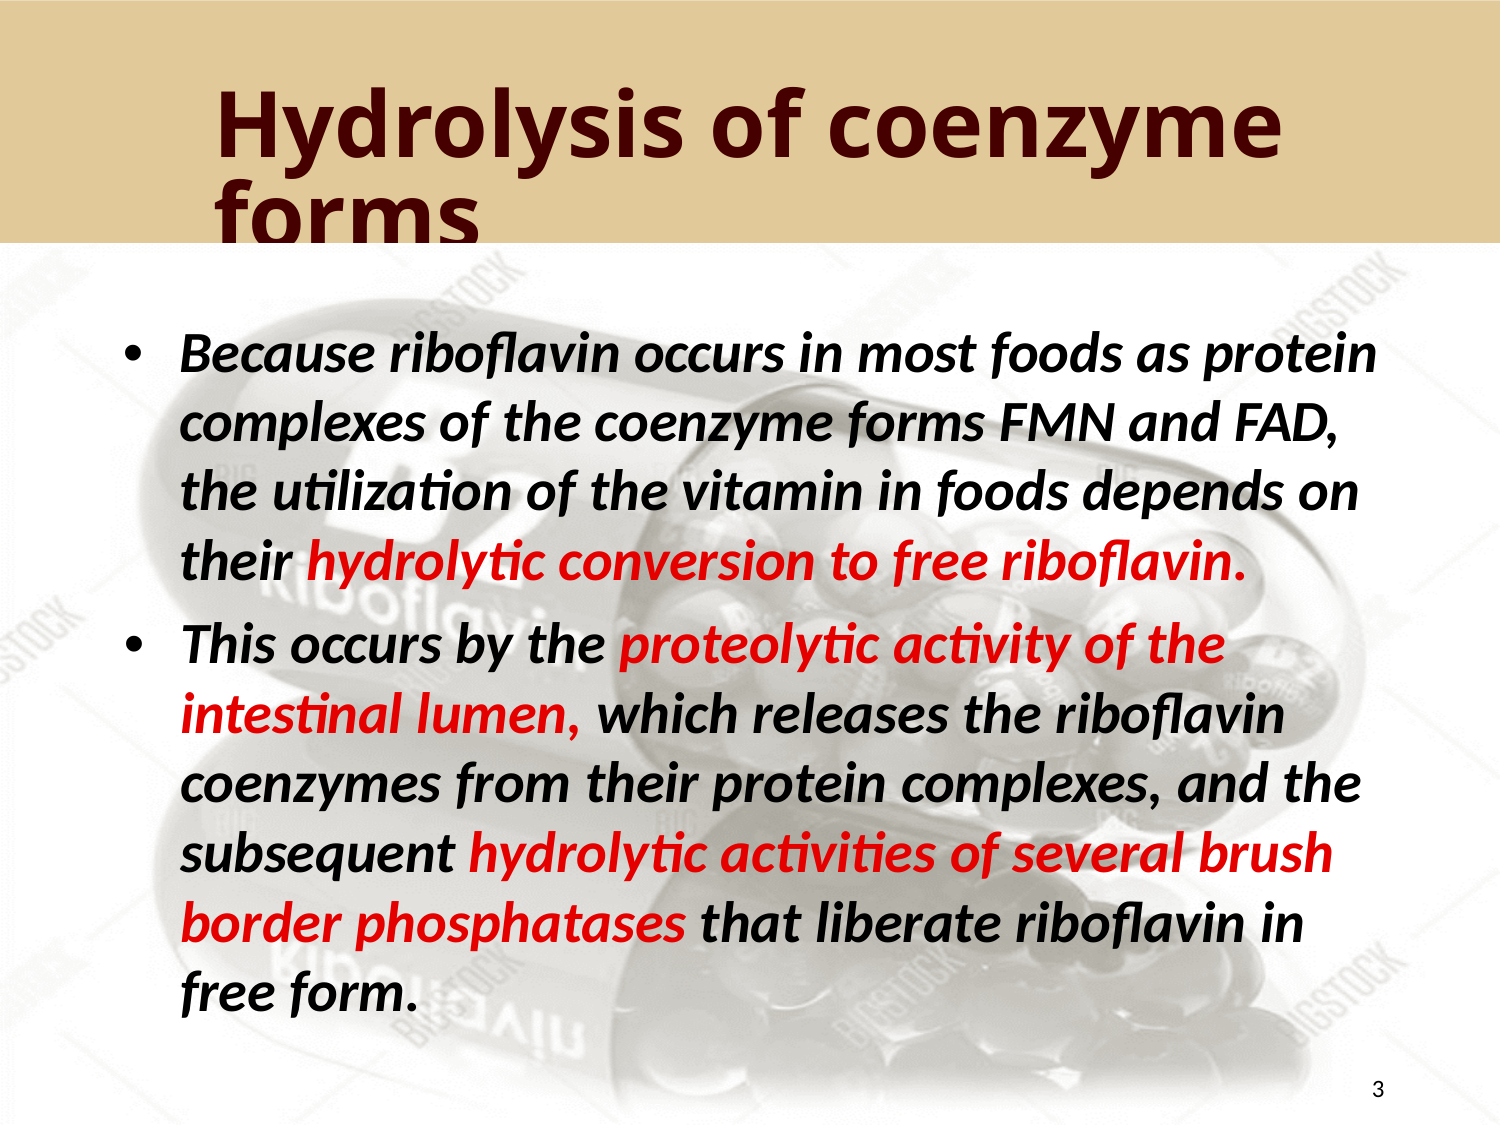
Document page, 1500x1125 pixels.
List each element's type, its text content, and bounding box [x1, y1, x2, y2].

picture [0, 243, 1500, 1125]
text_box Hydrolysis of coenzyme forms [0, 0, 1500, 243]
